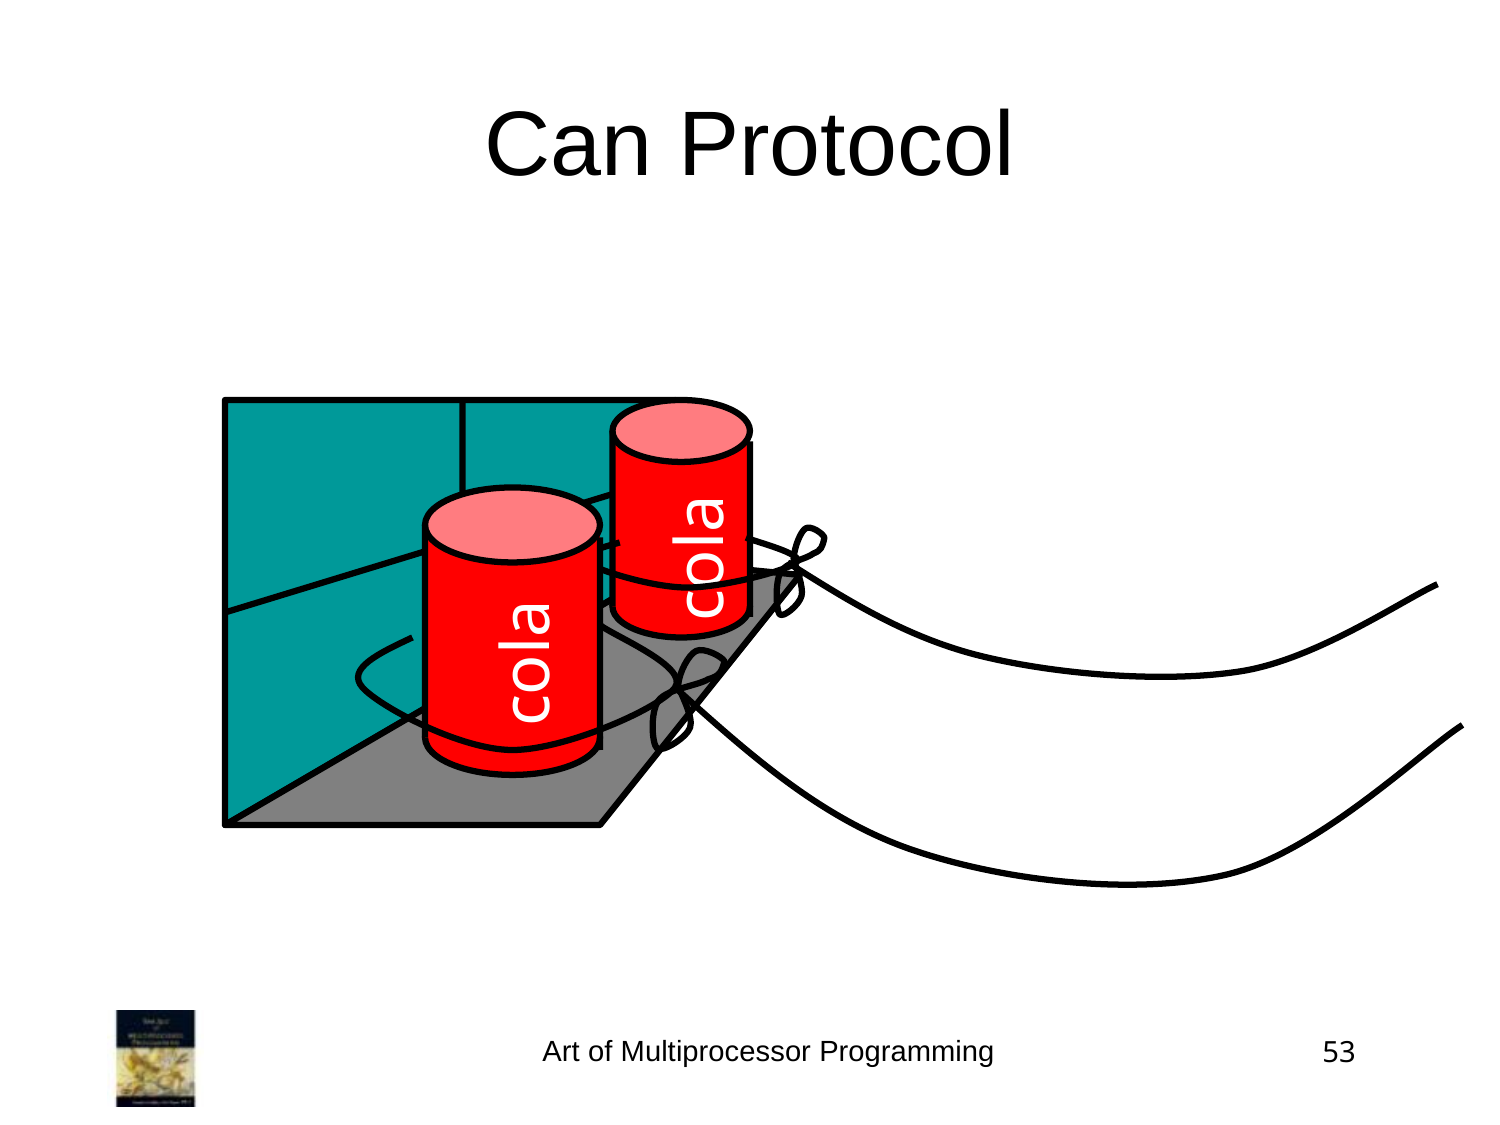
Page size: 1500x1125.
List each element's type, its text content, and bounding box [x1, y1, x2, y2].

text_box [225, 704, 660, 826]
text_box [424, 487, 601, 776]
text_box [754, 540, 794, 578]
text_box [224, 399, 462, 826]
footer Art of Multiprocessor Programming [512, 1024, 1026, 1103]
text_box [680, 687, 1463, 885]
text_box [776, 564, 802, 616]
text_box [787, 562, 1438, 677]
text_box [652, 650, 725, 750]
text_box 53 [1058, 1025, 1371, 1101]
text_box [463, 399, 611, 496]
text_box [683, 696, 695, 713]
text_box [641, 646, 744, 689]
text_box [612, 399, 751, 638]
title Can Protocol [75, 45, 1425, 233]
text_box [793, 527, 825, 562]
text_box [754, 572, 780, 633]
text_box [604, 627, 677, 729]
text_box [358, 637, 419, 724]
picture [107, 1010, 204, 1107]
